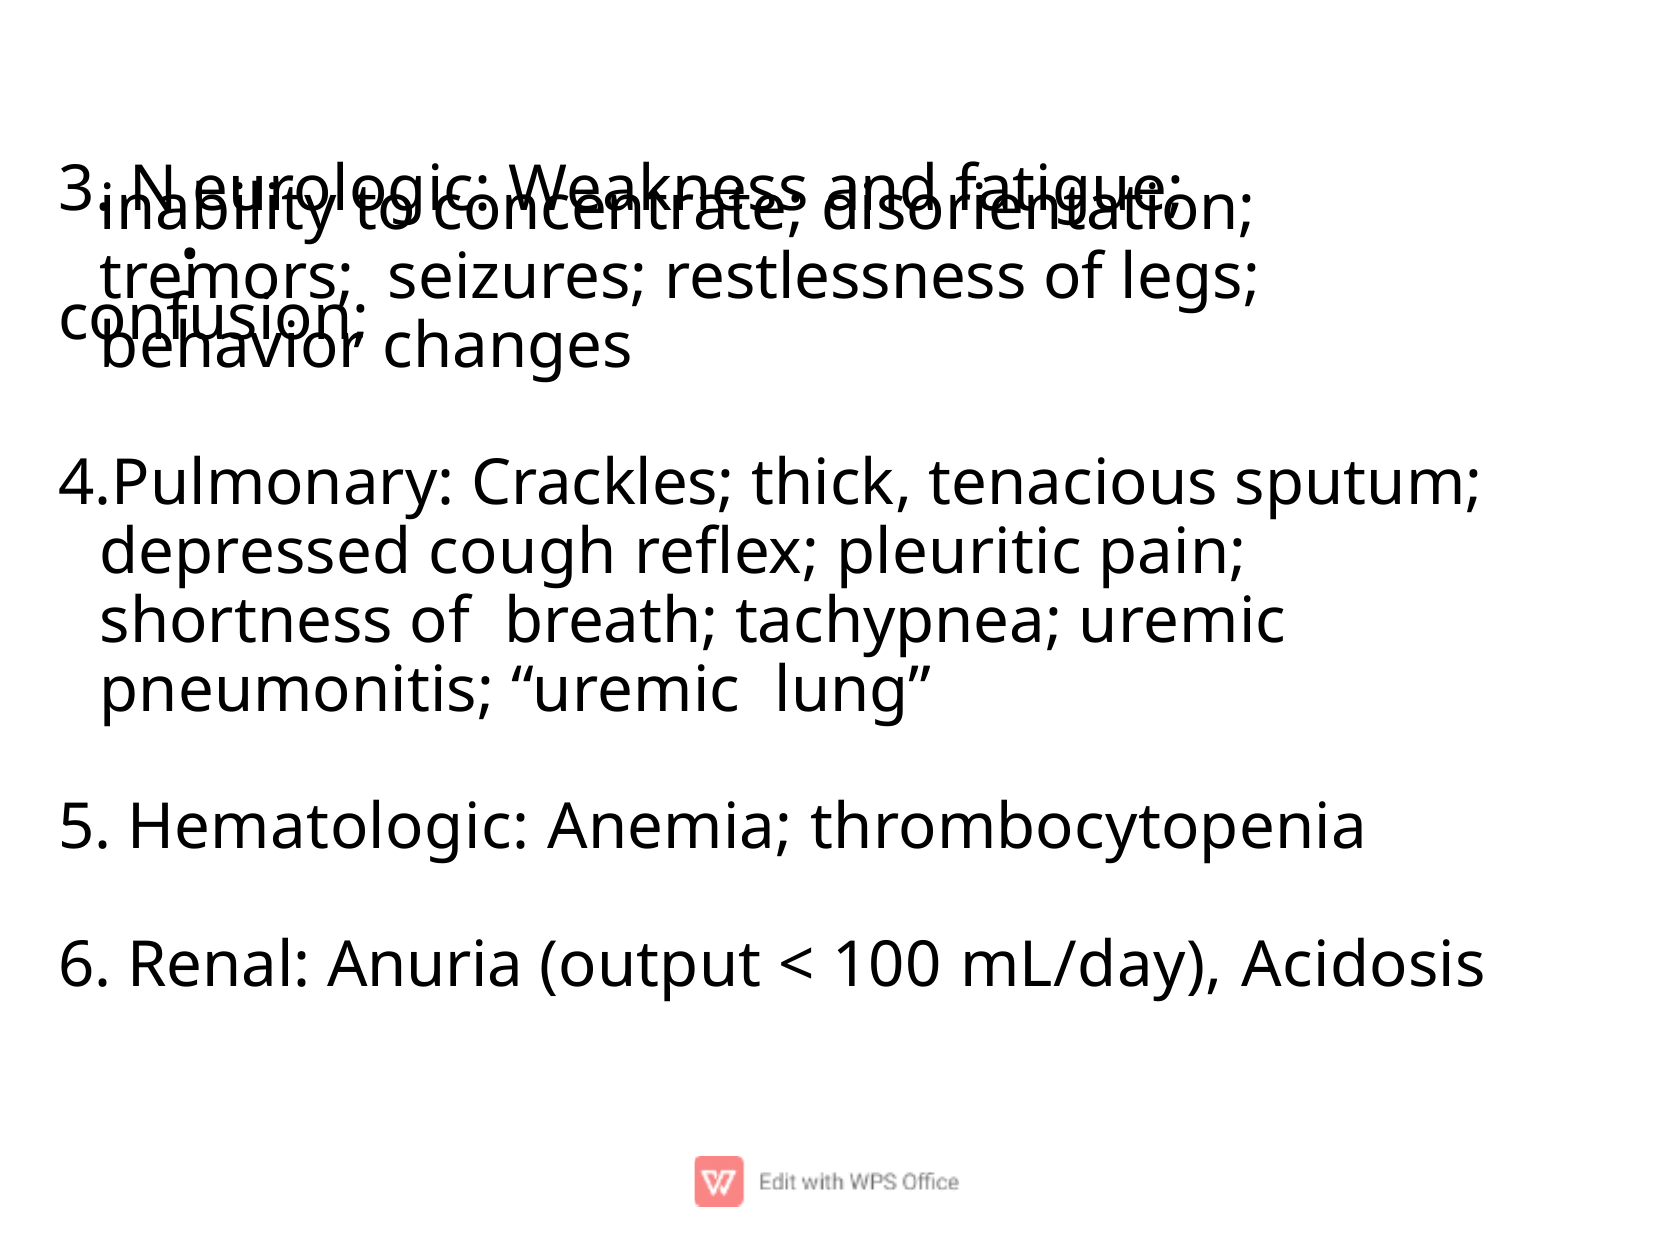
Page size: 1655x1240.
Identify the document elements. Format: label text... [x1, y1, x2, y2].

text_box inability to concentrate; disorientation; tremors; seizures; restlessness of legs; behavior changes Pulmonary: Crackles; thick, tenacious sputum; depressed cough reﬂex; pleuritic pain; shortness of breath; tachypnea; uremic pneumonitis; “uremic lung” Hematologic: Anemia; thrombocytopenia Renal: Anuria (output < 100 mL/day), Acidosis [56, 162, 1550, 999]
title 3. N. eurologic: Weakness and fatigue; confusion; [52, 56, 1433, 353]
text_box [694, 1156, 960, 1207]
